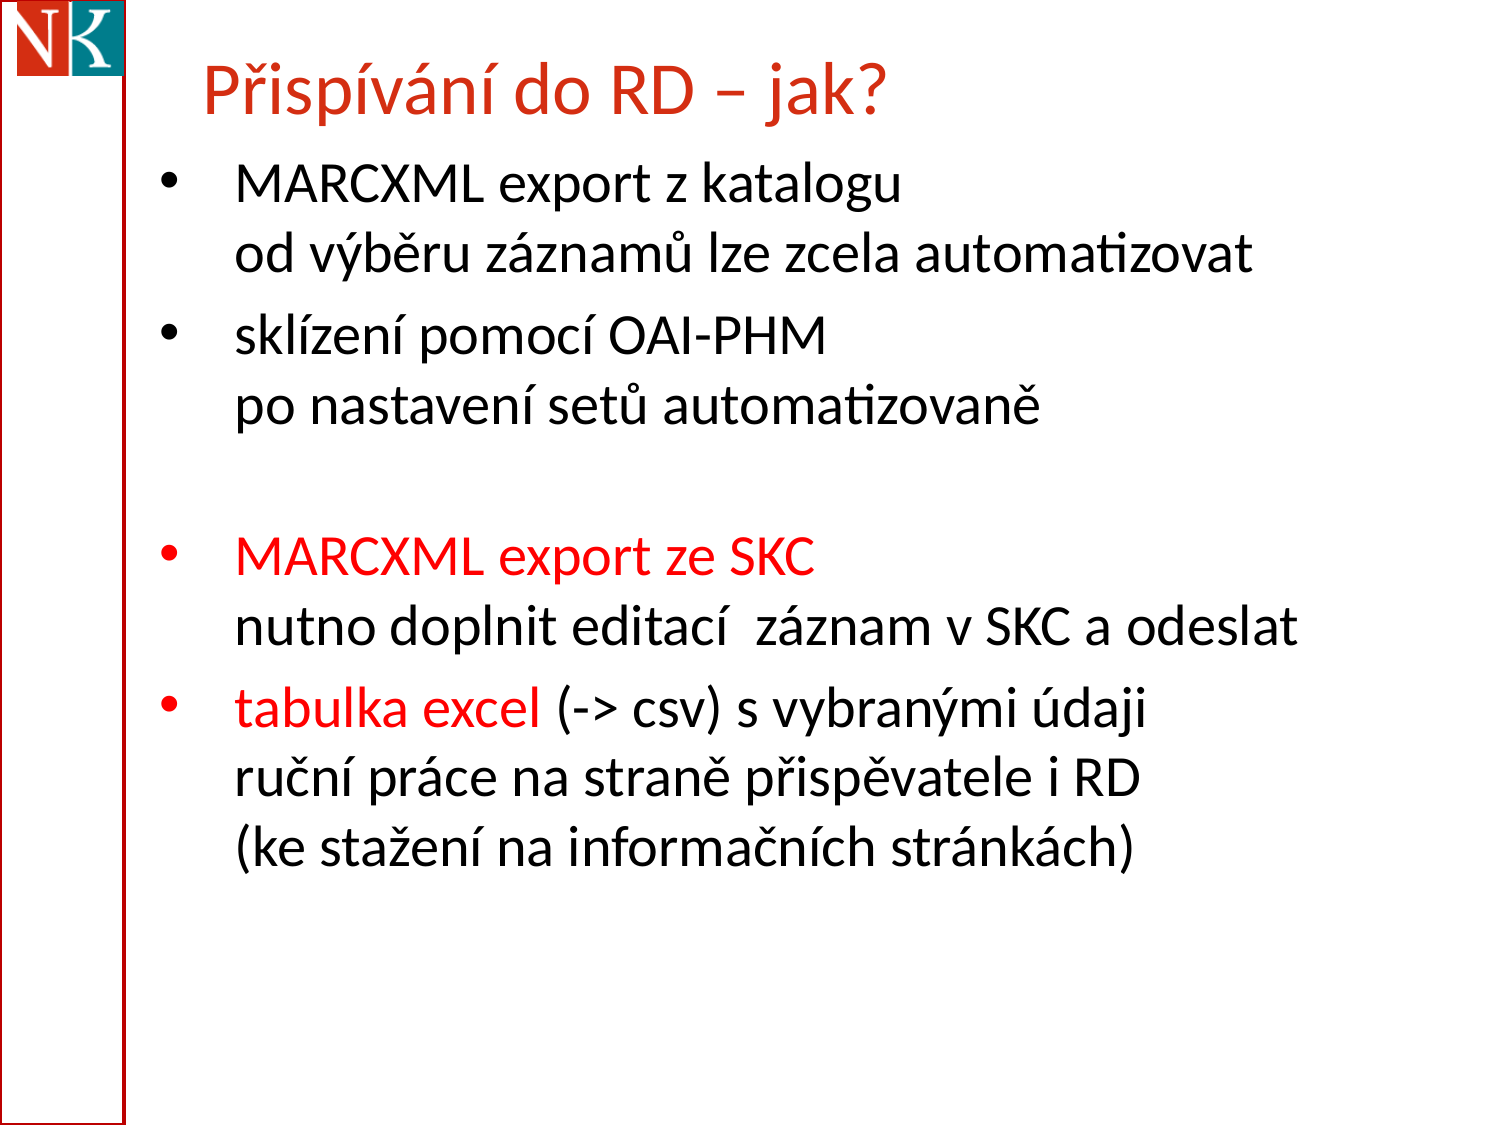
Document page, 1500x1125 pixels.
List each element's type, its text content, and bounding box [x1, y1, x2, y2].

picture [17, 1, 125, 77]
text_box [0, 0, 126, 1125]
subtitle MARCXML export z katalogu od výběru záznamů lze zcela automatizovat sklízení pomocí OAI-PHM po nastavení setů automatizovaně MARCXML export ze SKC nutno doplnit editací záznam v SKC a odeslat tabulka excel (-> csv) s vybranými údaji ruční práce na straně přispěvatele i RD (ke stažení na informačních stránkách) [145, 137, 1483, 1024]
title Přispívání do RD – jak? [187, 30, 1022, 137]
